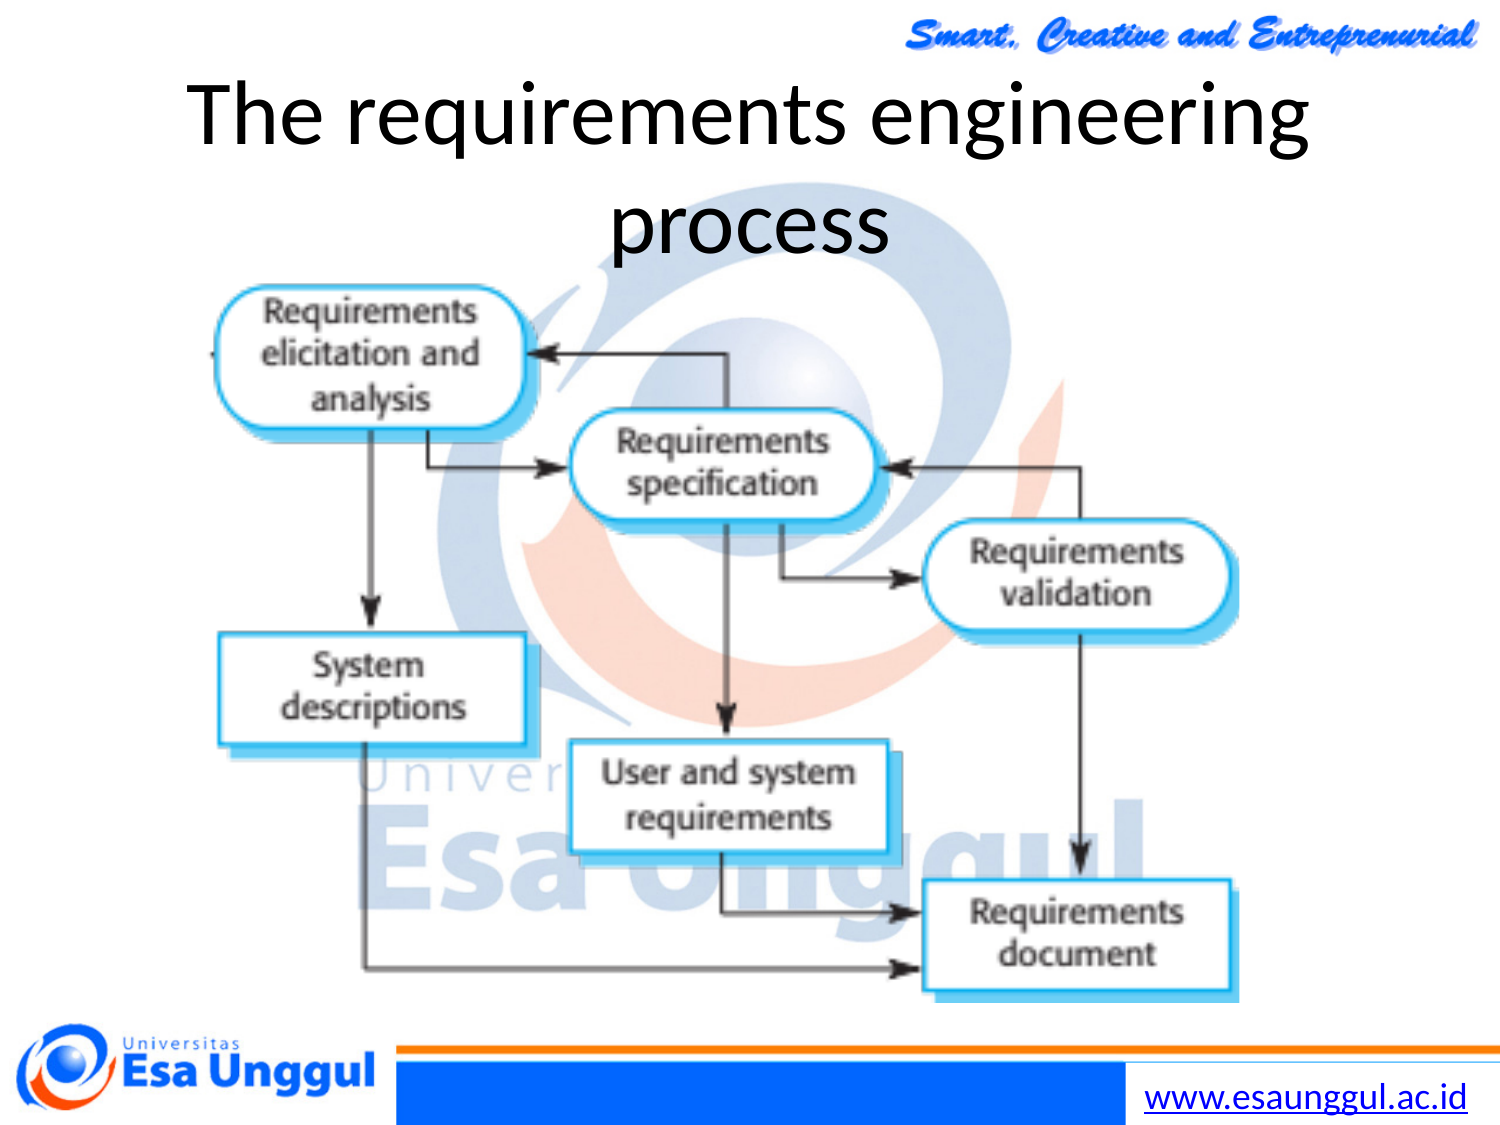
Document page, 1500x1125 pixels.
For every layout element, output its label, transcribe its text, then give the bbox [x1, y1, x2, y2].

title The requirements engineering process [75, 45, 1425, 233]
picture [0, 0, 1500, 1125]
